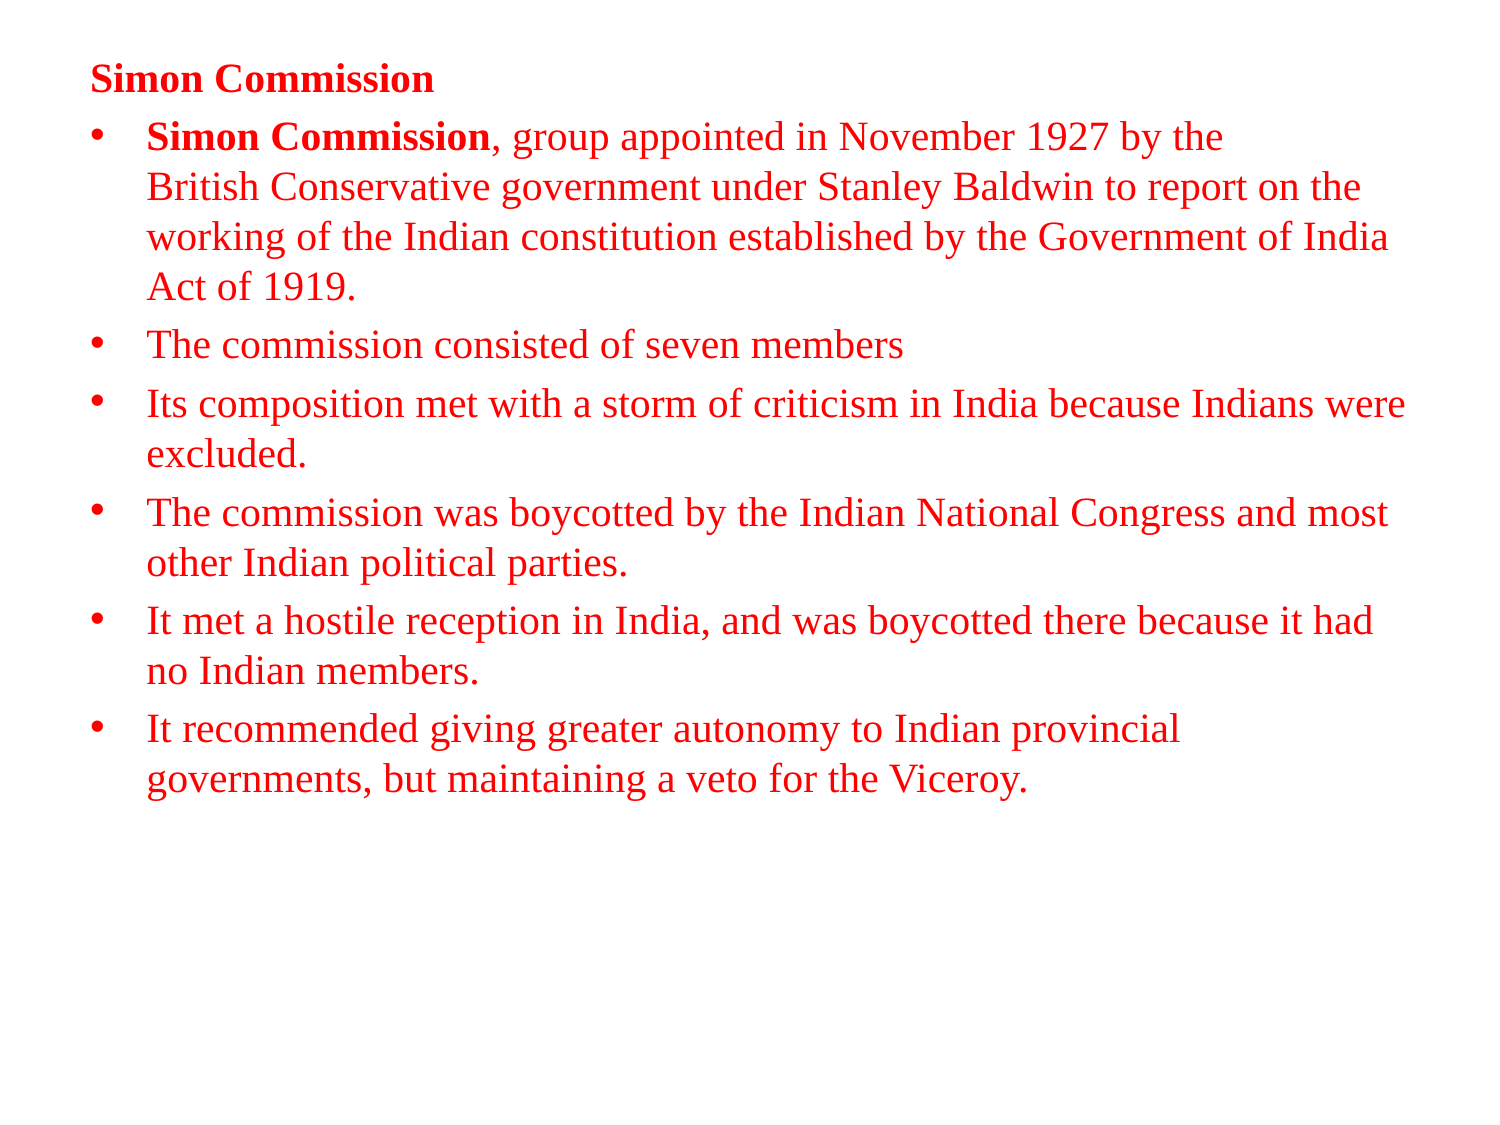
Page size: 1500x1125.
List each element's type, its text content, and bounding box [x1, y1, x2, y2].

list Simon Commission Simon Commission, group appointed in November 1927 by the British Conservative government under Stanley Baldwin to report on the working of the Indian constitution established by the Government of India Act of 1919. The commission consisted of seven members Its composition met with a storm of criticism in India because Indians were excluded. The commission was boycotted by the Indian National Congress and most other Indian political parties. It met a hostile reception in India, and was boycotted there because it had no Indian members. It recommended giving greater autonomy to Indian provincial governments, but maintaining a veto for the Viceroy. [75, 42, 1425, 1005]
